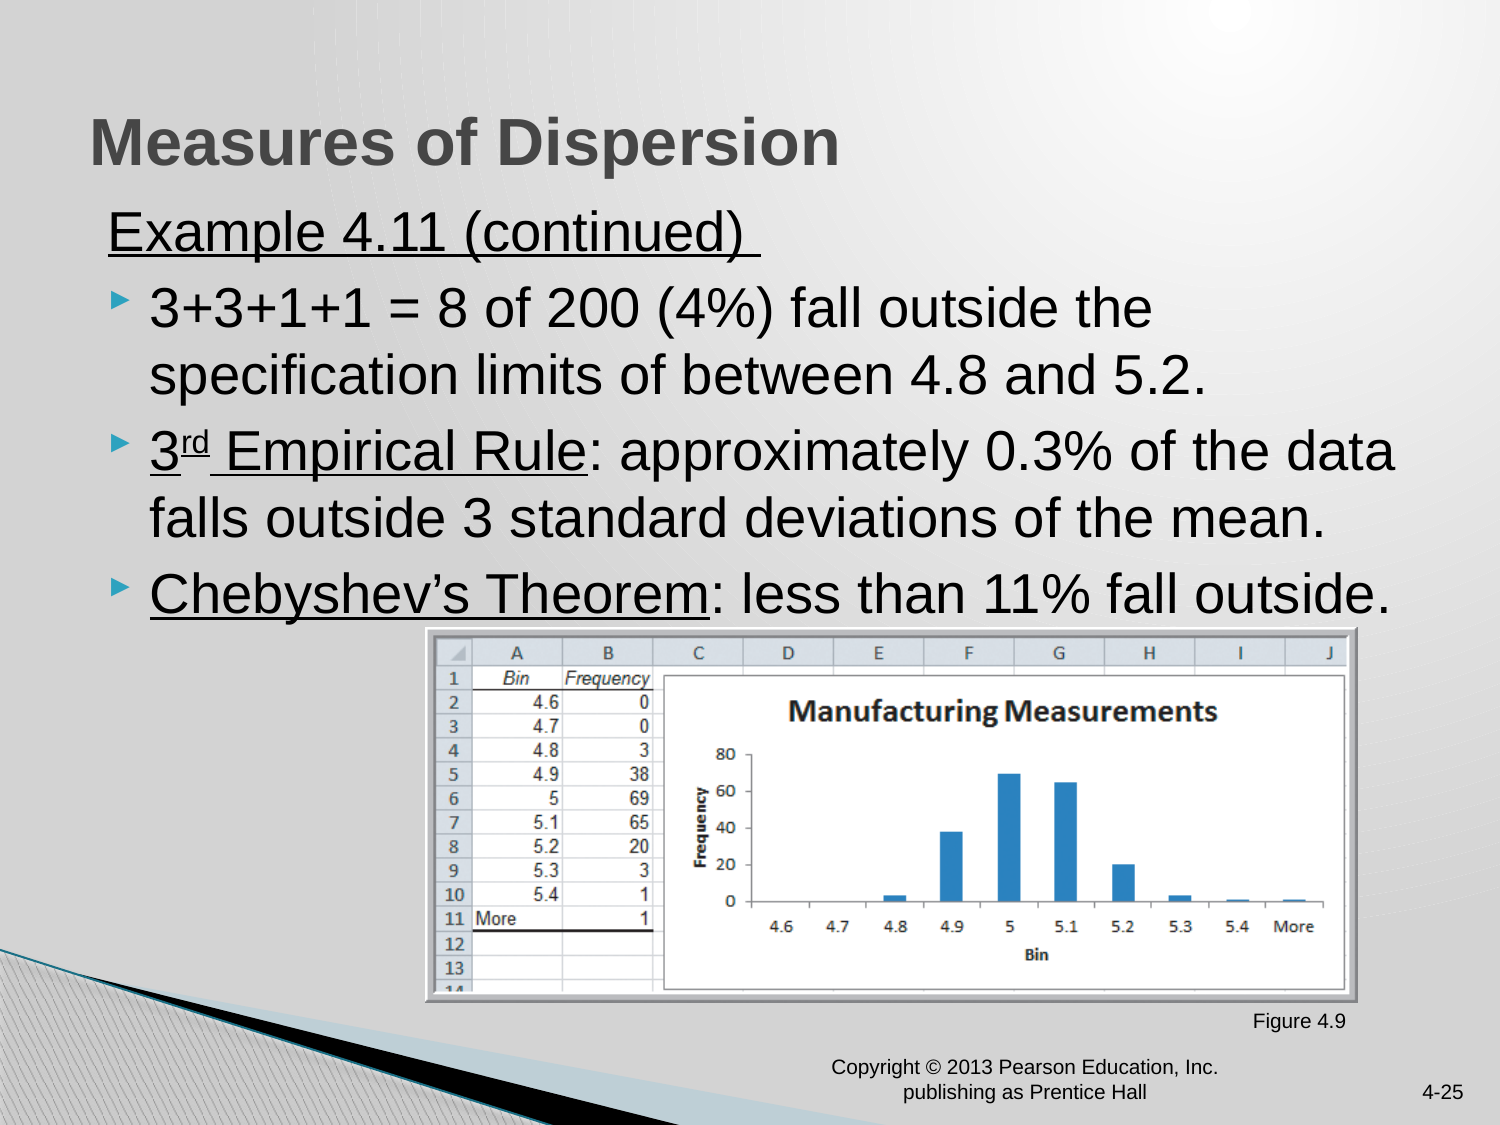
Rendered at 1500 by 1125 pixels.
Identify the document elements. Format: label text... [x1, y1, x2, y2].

title Measures of Dispersion [75, 45, 1425, 233]
slide_number 4-25 [1362, 1051, 1479, 1112]
list Example 4.11 (continued) 3+3+1+1 = 8 of 200 (4%) fall outside the specification limits of between 4.8 and 5.2. 3rd Empirical Rule: approximately 0.3% of the data falls outside 3 standard deviations of the mean. Chebyshev’s Theorem: less than 11% fall outside. [74, 187, 1438, 931]
text_box Figure 4.9 [1238, 1009, 1362, 1040]
footer Copyright © 2013 Pearson Education, Inc. publishing as Prentice Hall [812, 1051, 1238, 1112]
picture [424, 627, 1359, 1004]
